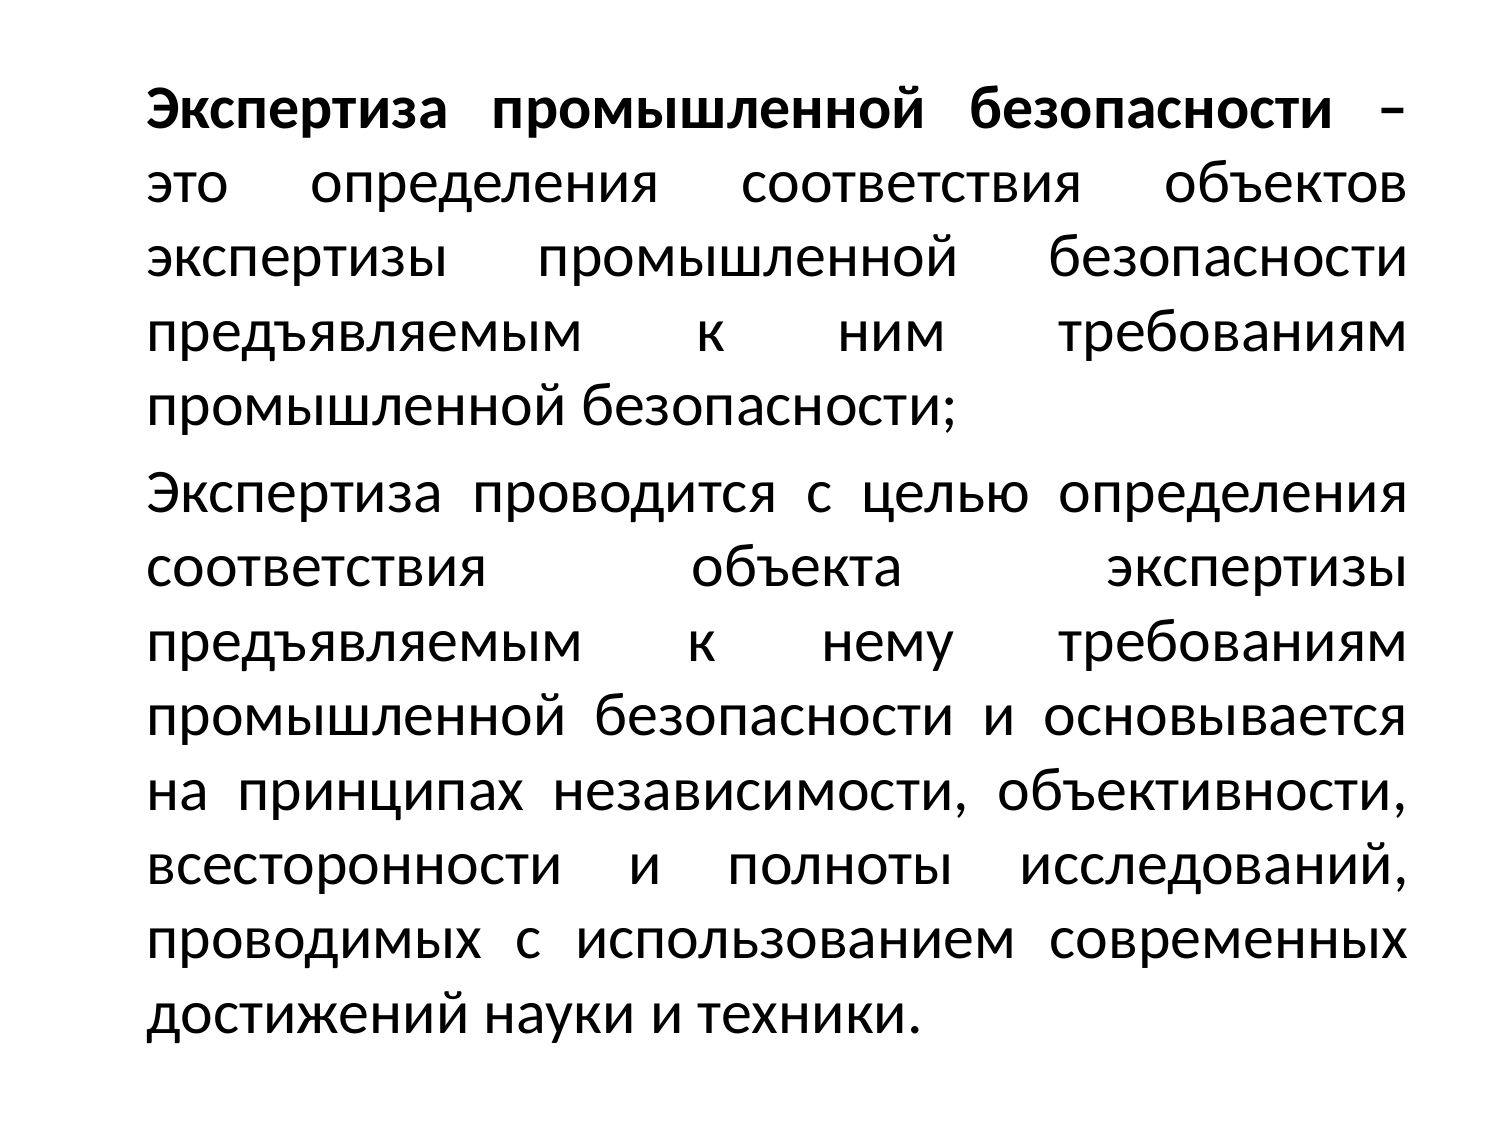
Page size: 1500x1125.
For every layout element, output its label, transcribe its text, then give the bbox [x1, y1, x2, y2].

list Экспертиза промышленной безопасности – это определения соответствия объектов экспертизы промышленной безопасности предъявляемым к ним требованиям промышленной безопасности; Экспертиза проводится с целью определения соответствия объекта экспертизы предъявляемым к нему требованиям промышленной безопасности и основывается на принципах независимости, объективности, всесторонности и полноты исследований, проводимых с использованием современных достижений науки и техники. [75, 58, 1425, 1055]
